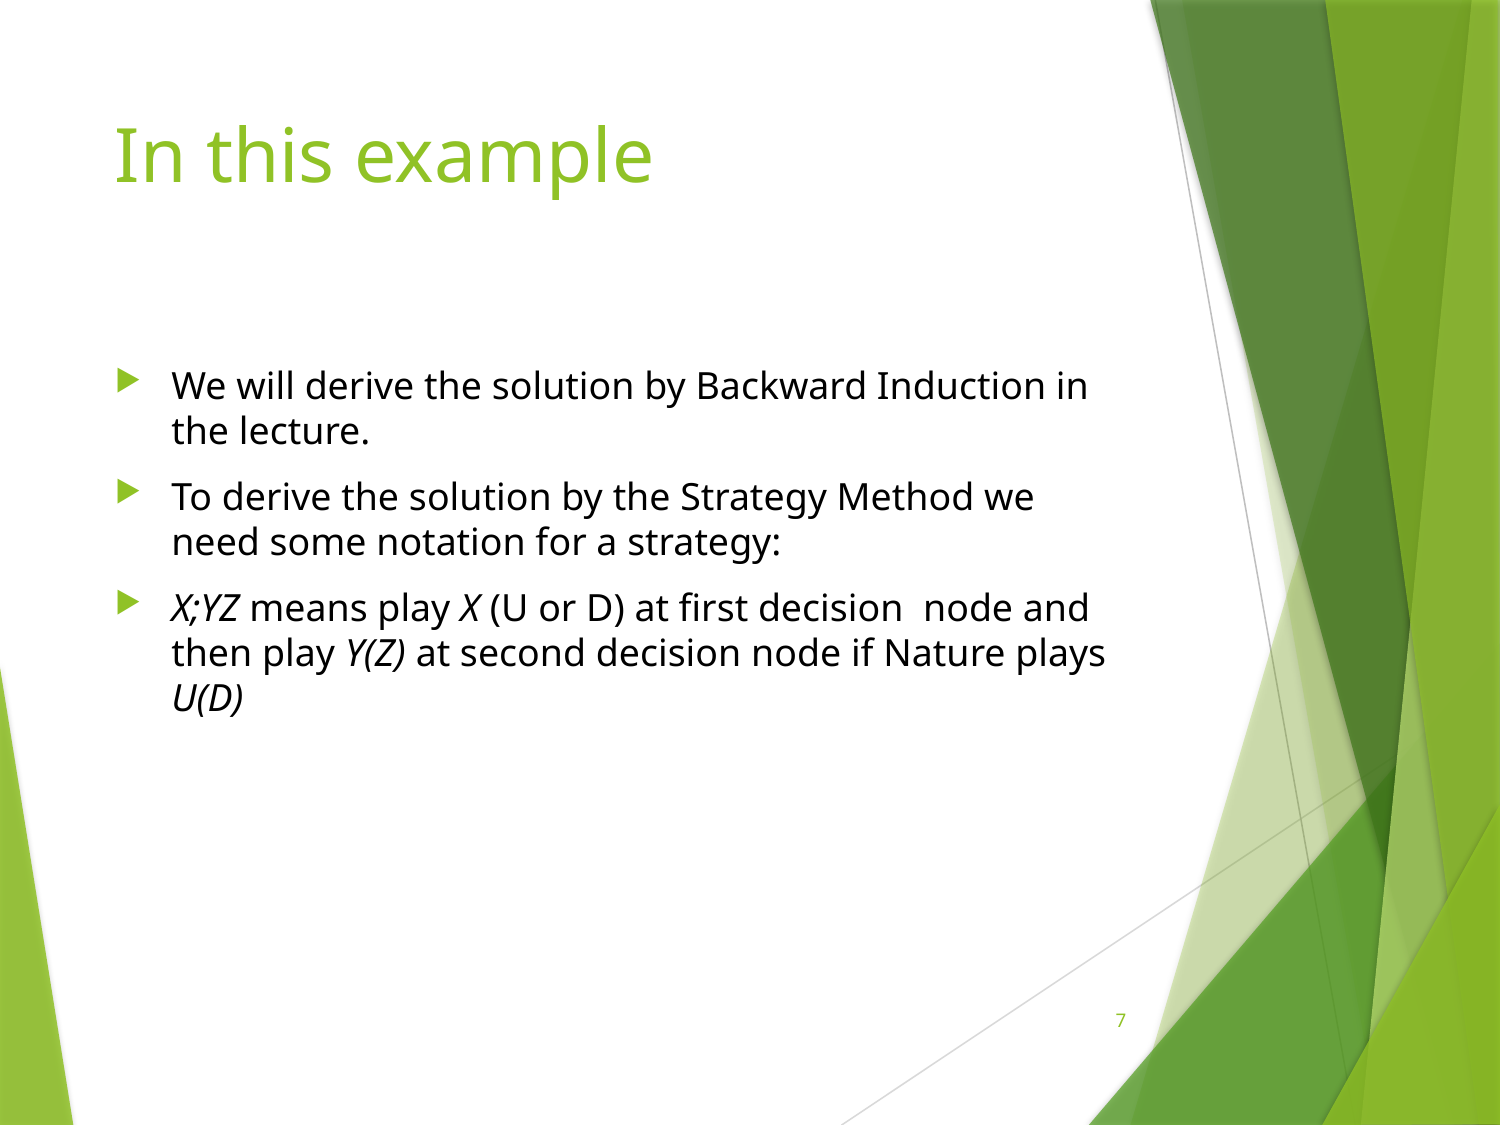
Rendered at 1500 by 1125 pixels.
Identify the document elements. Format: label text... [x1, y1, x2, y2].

list We will derive the solution by Backward Induction in the lecture. To derive the solution by the Strategy Method we need some notation for a strategy: X;YZ means play X (U or D) at first decision node and then play Y(Z) at second decision node if Nature plays U(D) [99, 354, 1142, 992]
title In this example [99, 99, 1142, 317]
slide_number 7 [1057, 991, 1142, 1051]
